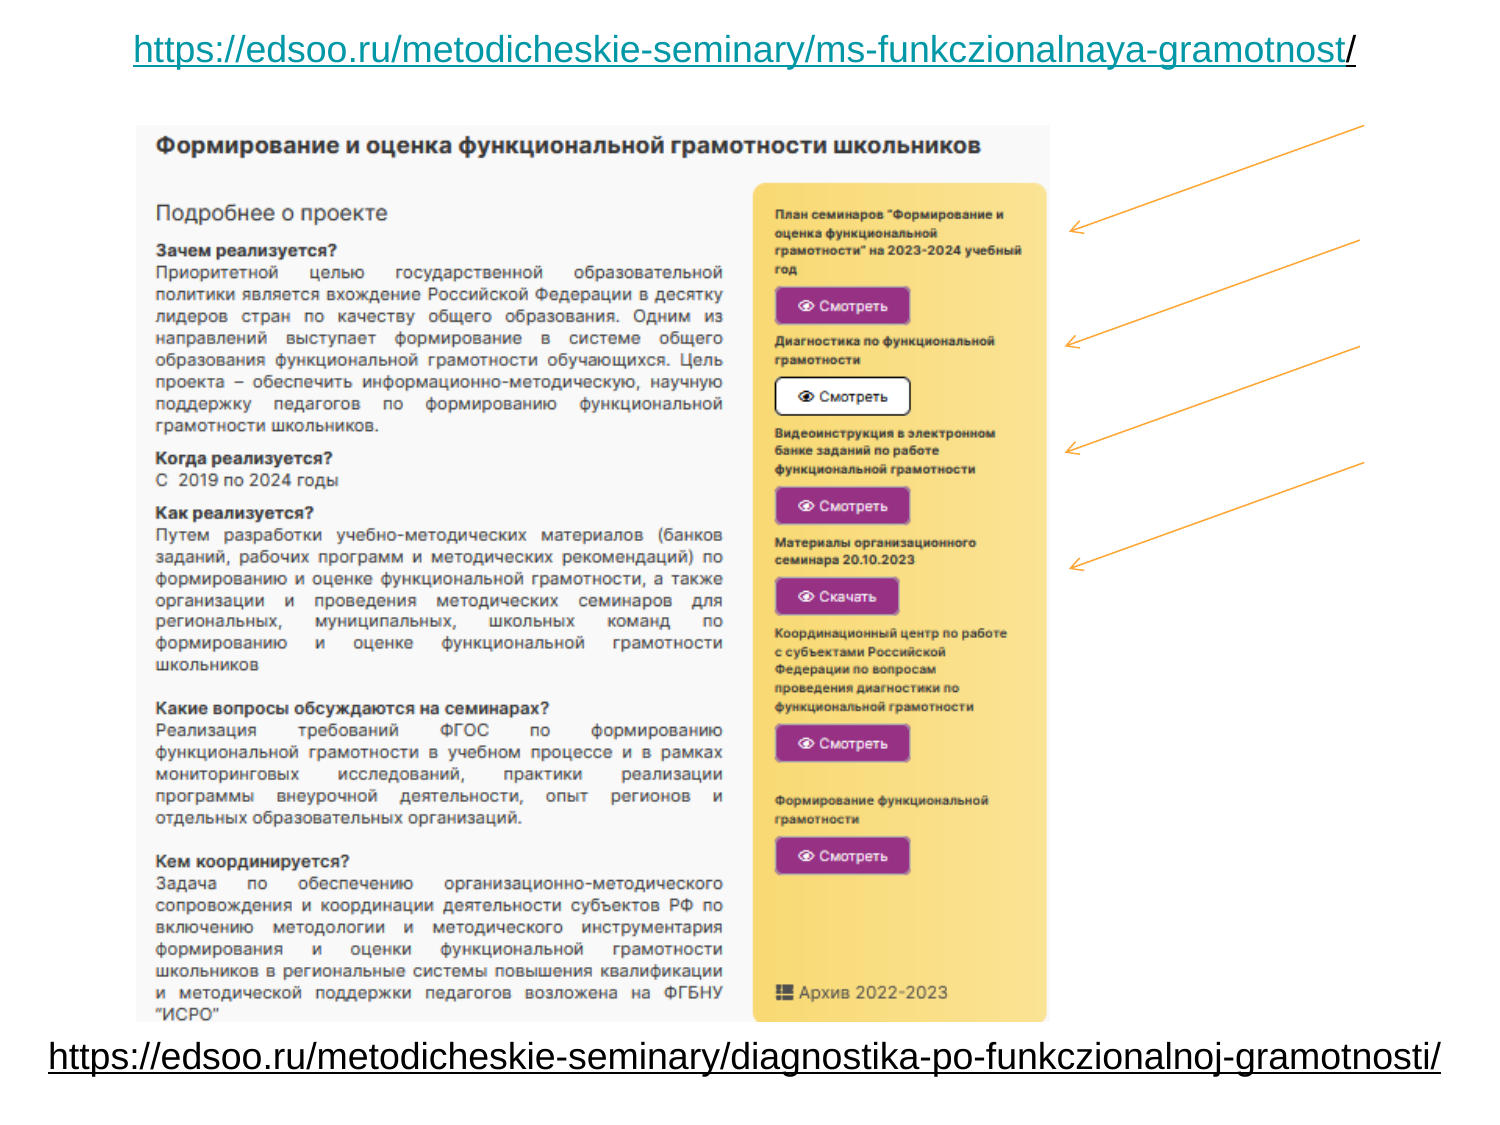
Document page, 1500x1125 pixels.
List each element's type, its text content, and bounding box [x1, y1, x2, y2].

text_box https://edsoo.ru/metodicheskie-seminary/ms-funkczionalnaya-gramotnost/ [29, 17, 1471, 78]
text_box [1064, 239, 1361, 345]
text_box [1068, 462, 1365, 570]
text_box https://edsoo.ru/metodicheskie-seminary/diagnostika-po-funkczionalnoj-gramotnosti/ [0, 1024, 1500, 1085]
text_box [1064, 346, 1361, 453]
picture [135, 125, 1050, 1023]
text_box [1068, 125, 1365, 232]
